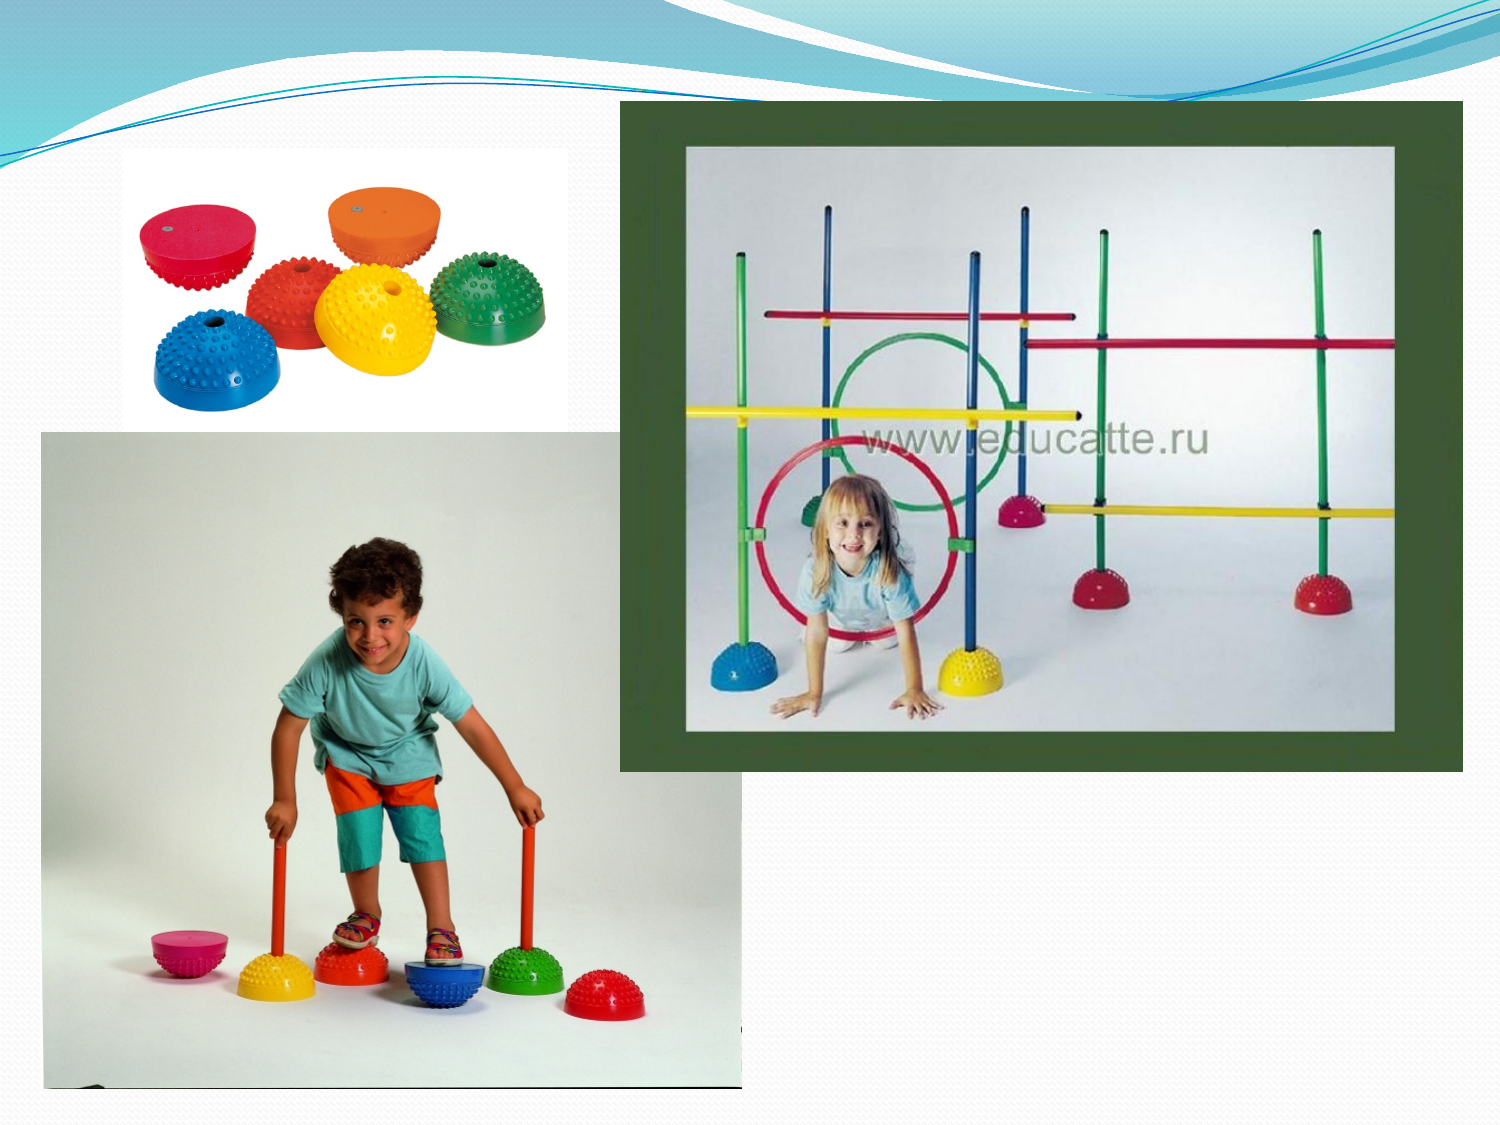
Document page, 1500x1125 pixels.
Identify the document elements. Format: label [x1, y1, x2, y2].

picture [619, 101, 1463, 772]
picture [41, 148, 742, 1090]
